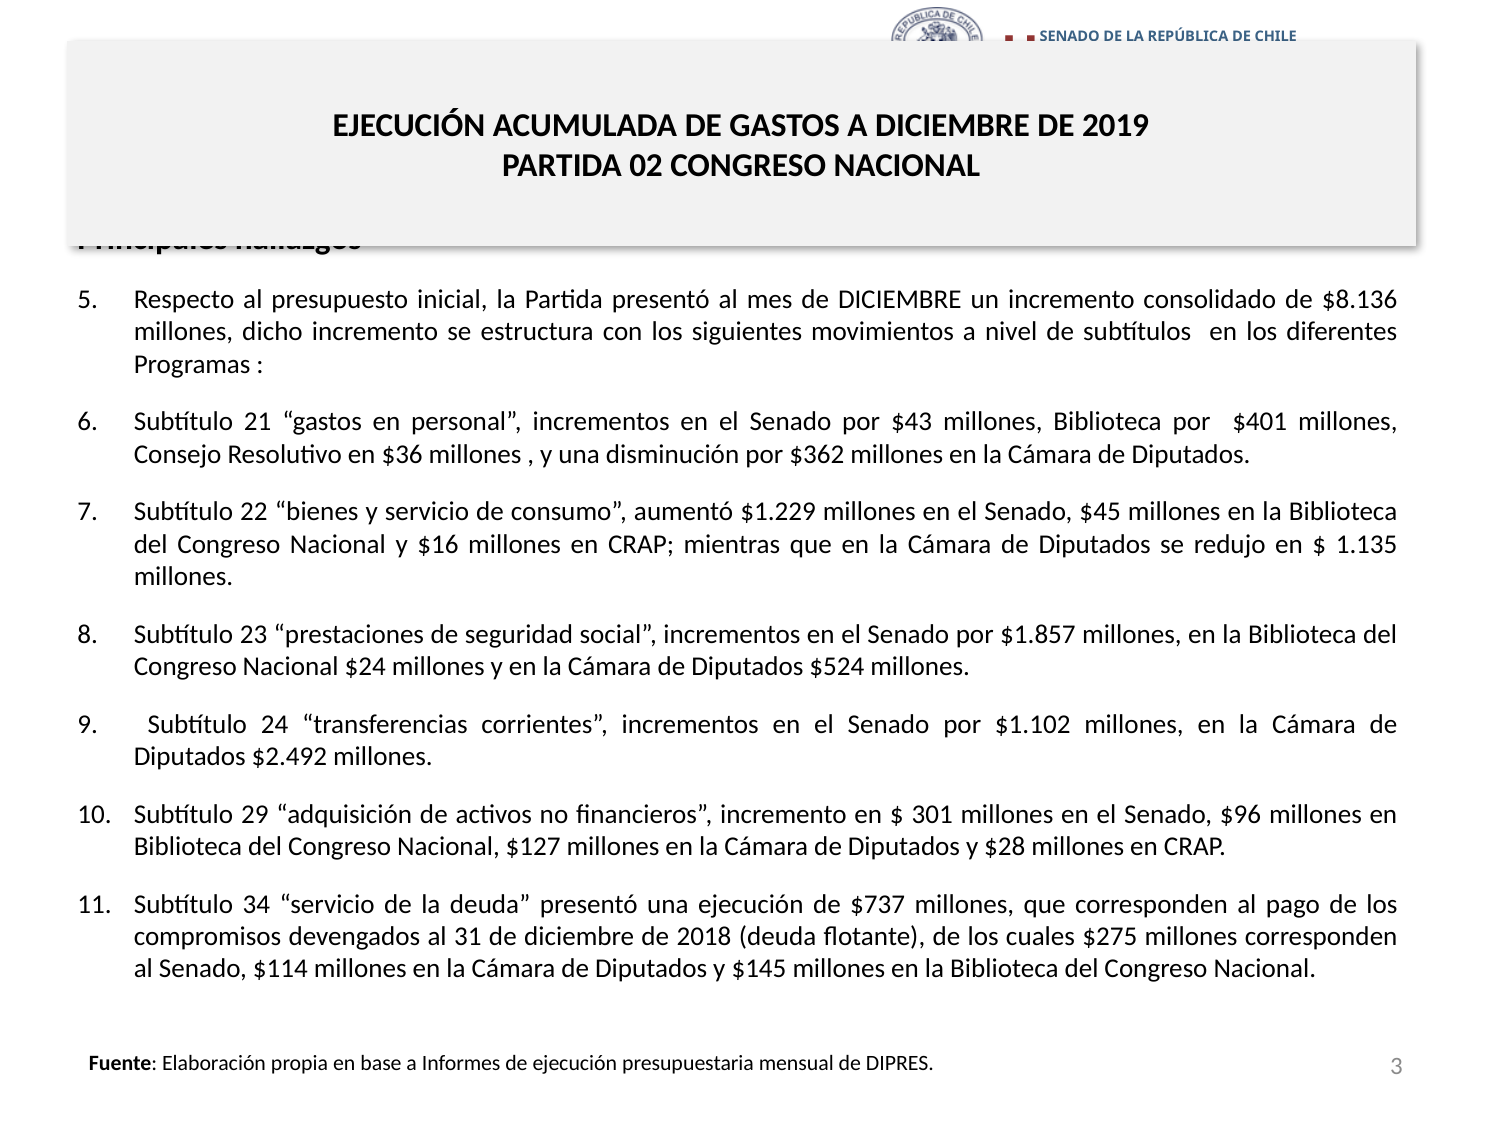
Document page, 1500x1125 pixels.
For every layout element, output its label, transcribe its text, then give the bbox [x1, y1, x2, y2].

text_box Principales hallazgos Respecto al presupuesto inicial, la Partida presentó al mes de DICIEMBRE un incremento consolidado de $8.136 millones, dicho incremento se estructura con los siguientes movimientos a nivel de subtítulos en los diferentes Programas : Subtítulo 21 “gastos en personal”, incrementos en el Senado por $43 millones, Biblioteca por $401 millones, Consejo Resolutivo en $36 millones , y una disminución por $362 millones en la Cámara de Diputados. Subtítulo 22 “bienes y servicio de consumo”, aumentó $1.229 millones en el Senado, $45 millones en la Biblioteca del Congreso Nacional y $16 millones en CRAP; mientras que en la Cámara de Diputados se redujo en $ 1.135 millones. Subtítulo 23 “prestaciones de seguridad social”, incrementos en el Senado por $1.857 millones, en la Biblioteca del Congreso Nacional $24 millones y en la Cámara de Diputados $524 millones. Subtítulo 24 “transferencias corrientes”, incrementos en el Senado por $1.102 millones, en la Cámara de Diputados $2.492 millones. Subtítulo 29 “adquisición de activos no financieros”, incremento en $ 301 millones en el Senado, $96 millones en Biblioteca del Congreso Nacional, $127 millones en la Cámara de Diputados y $28 millones en CRAP. Subtítulo 34 “servicio de la deuda” presentó una ejecución de $737 millones, que corresponden al pago de los compromisos devengados al 31 de diciembre de 2018 (deuda flotante), de los cuales $275 millones corresponden al Senado, $114 millones en la Cámara de Diputados y $145 millones en la Biblioteca del Congreso Nacional. [62, 208, 1413, 1042]
text_box Fuente: Elaboración propia en base a Informes de ejecución presupuestaria mensual de DIPRES. [74, 1041, 1425, 1102]
picture [891, 7, 985, 41]
title EJECUCIÓN ACUMULADA DE GASTOS A DICIEMBRE DE 2019 PARTIDA 02 CONGRESO NACIONAL [67, 41, 1415, 246]
